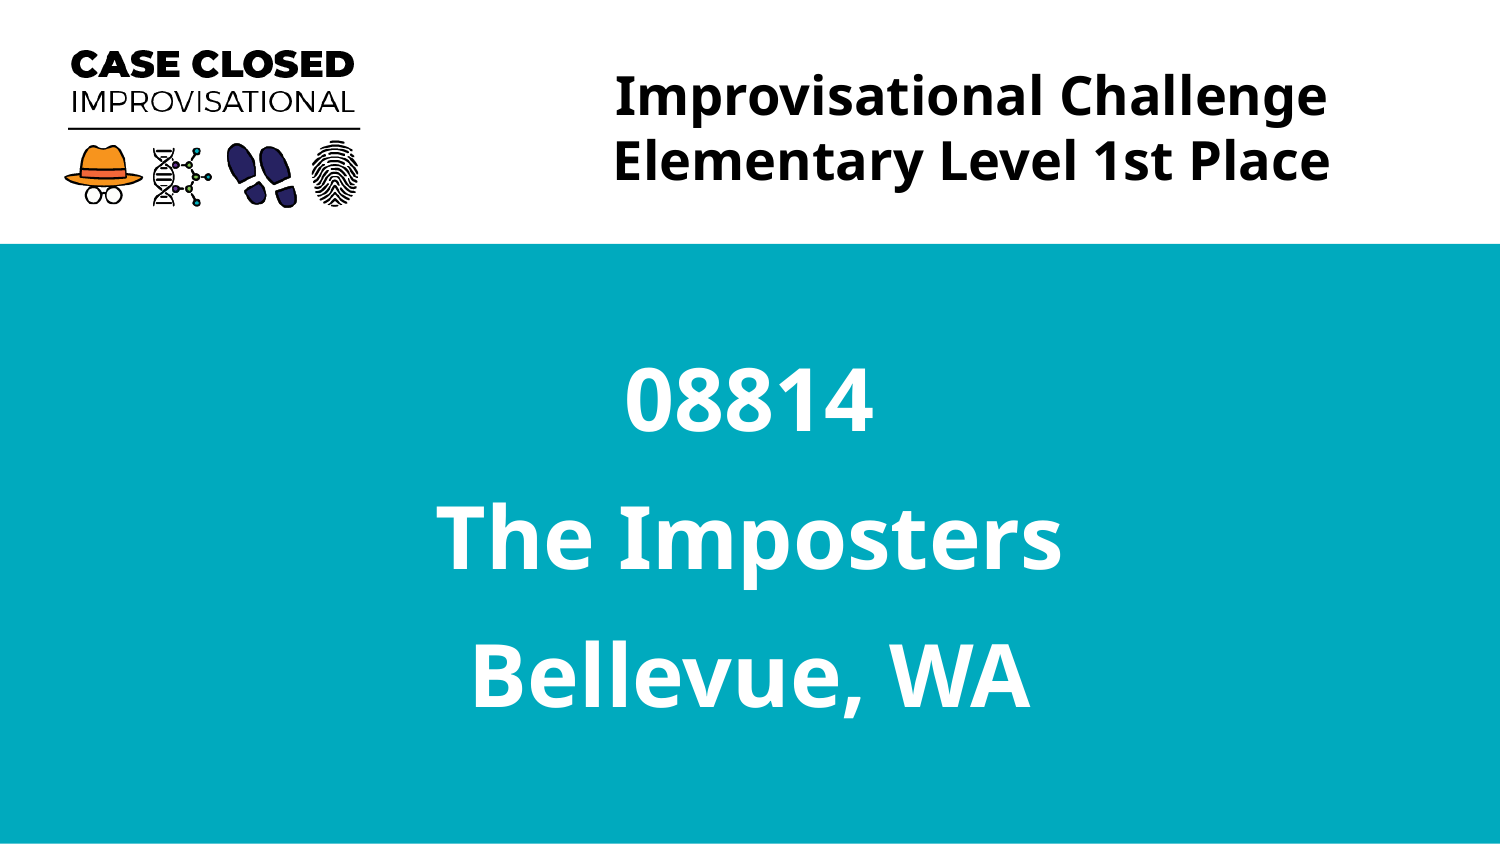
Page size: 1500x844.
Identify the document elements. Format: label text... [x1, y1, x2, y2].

picture [50, 27, 377, 224]
title Improvisational Challenge Elementary Level 1st Place [495, 46, 1449, 204]
text_box [0, 243, 1500, 844]
list 08814 The Imposters Bellevue, WA [51, 328, 1449, 733]
